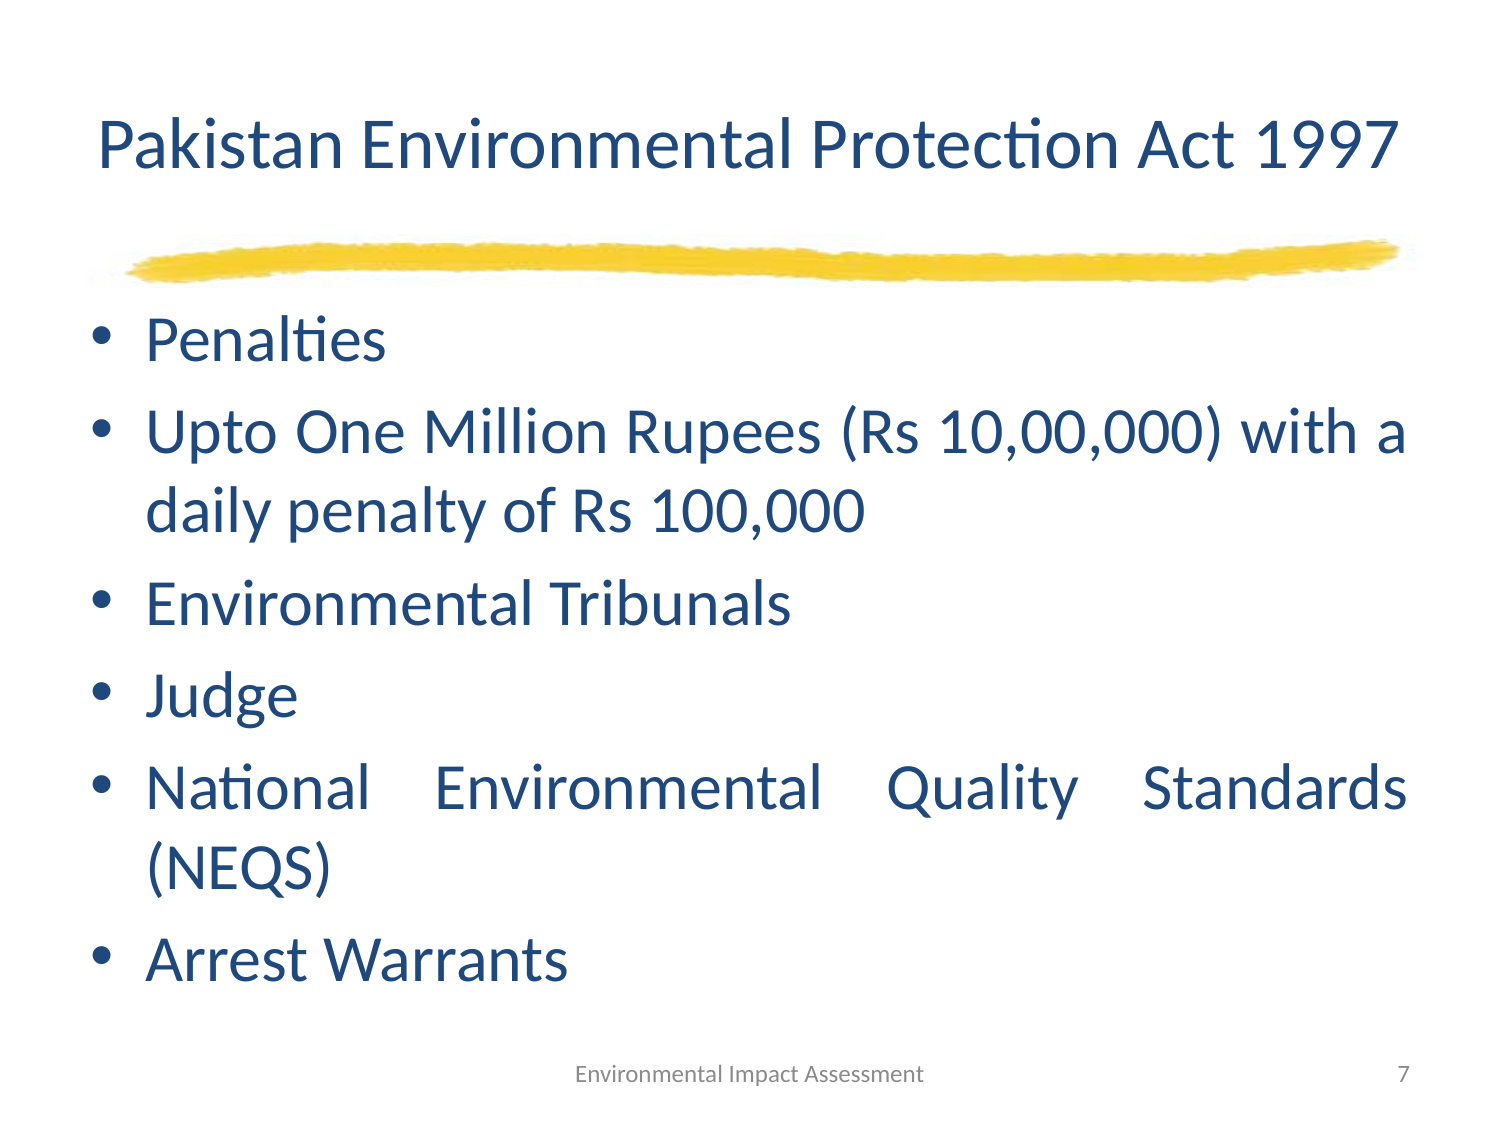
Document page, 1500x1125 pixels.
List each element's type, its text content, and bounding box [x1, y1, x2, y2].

title Pakistan Environmental Protection Act 1997 [75, 45, 1425, 233]
slide_number 7 [1074, 1042, 1425, 1103]
picture [88, 234, 1427, 288]
list Penalties Upto One Million Rupees (Rs 10,00,000) with a daily penalty of Rs 100,000 Environmental Tribunals Judge National Environmental Quality Standards (NEQS) Arrest Warrants [75, 287, 1425, 1005]
footer Environmental Impact Assessment [512, 1042, 988, 1103]
